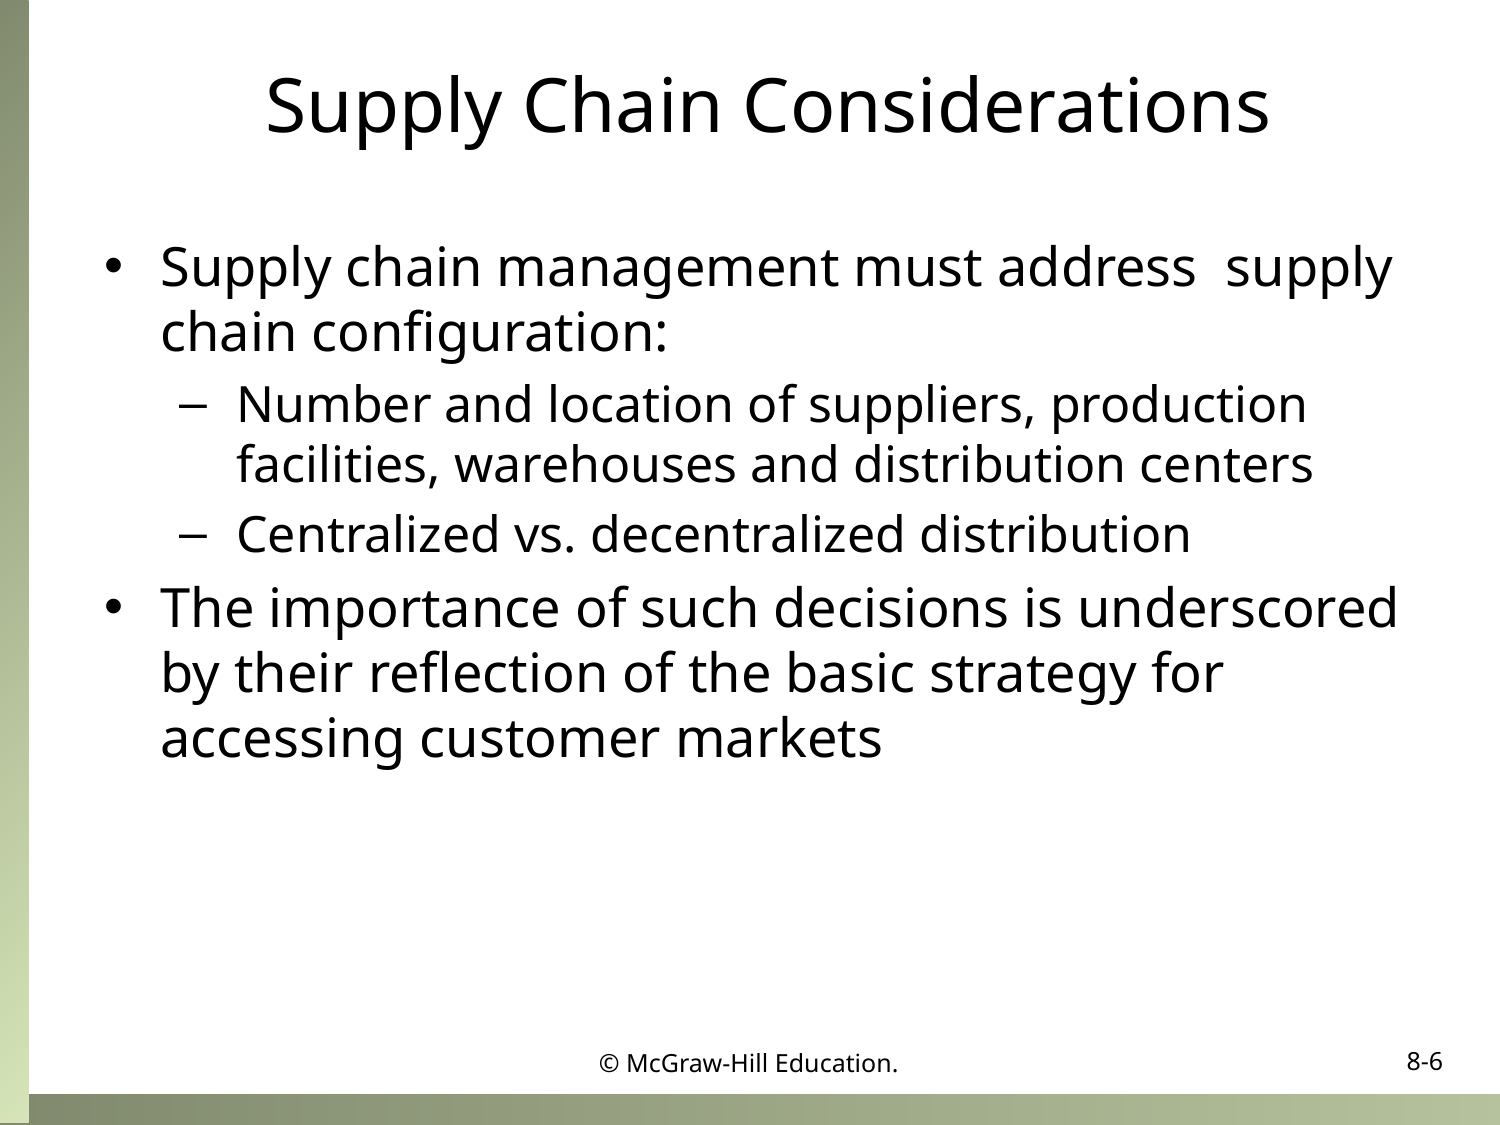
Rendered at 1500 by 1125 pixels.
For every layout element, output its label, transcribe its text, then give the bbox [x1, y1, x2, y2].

list Supply chain management must address supply chain configuration: Number and location of suppliers, production facilities, warehouses and distribution centers Centralized vs. decentralized distribution The importance of such decisions is underscored by their reflection of the basic strategy for accessing customer markets [89, 224, 1452, 988]
title Supply Chain Considerations [87, 27, 1450, 178]
